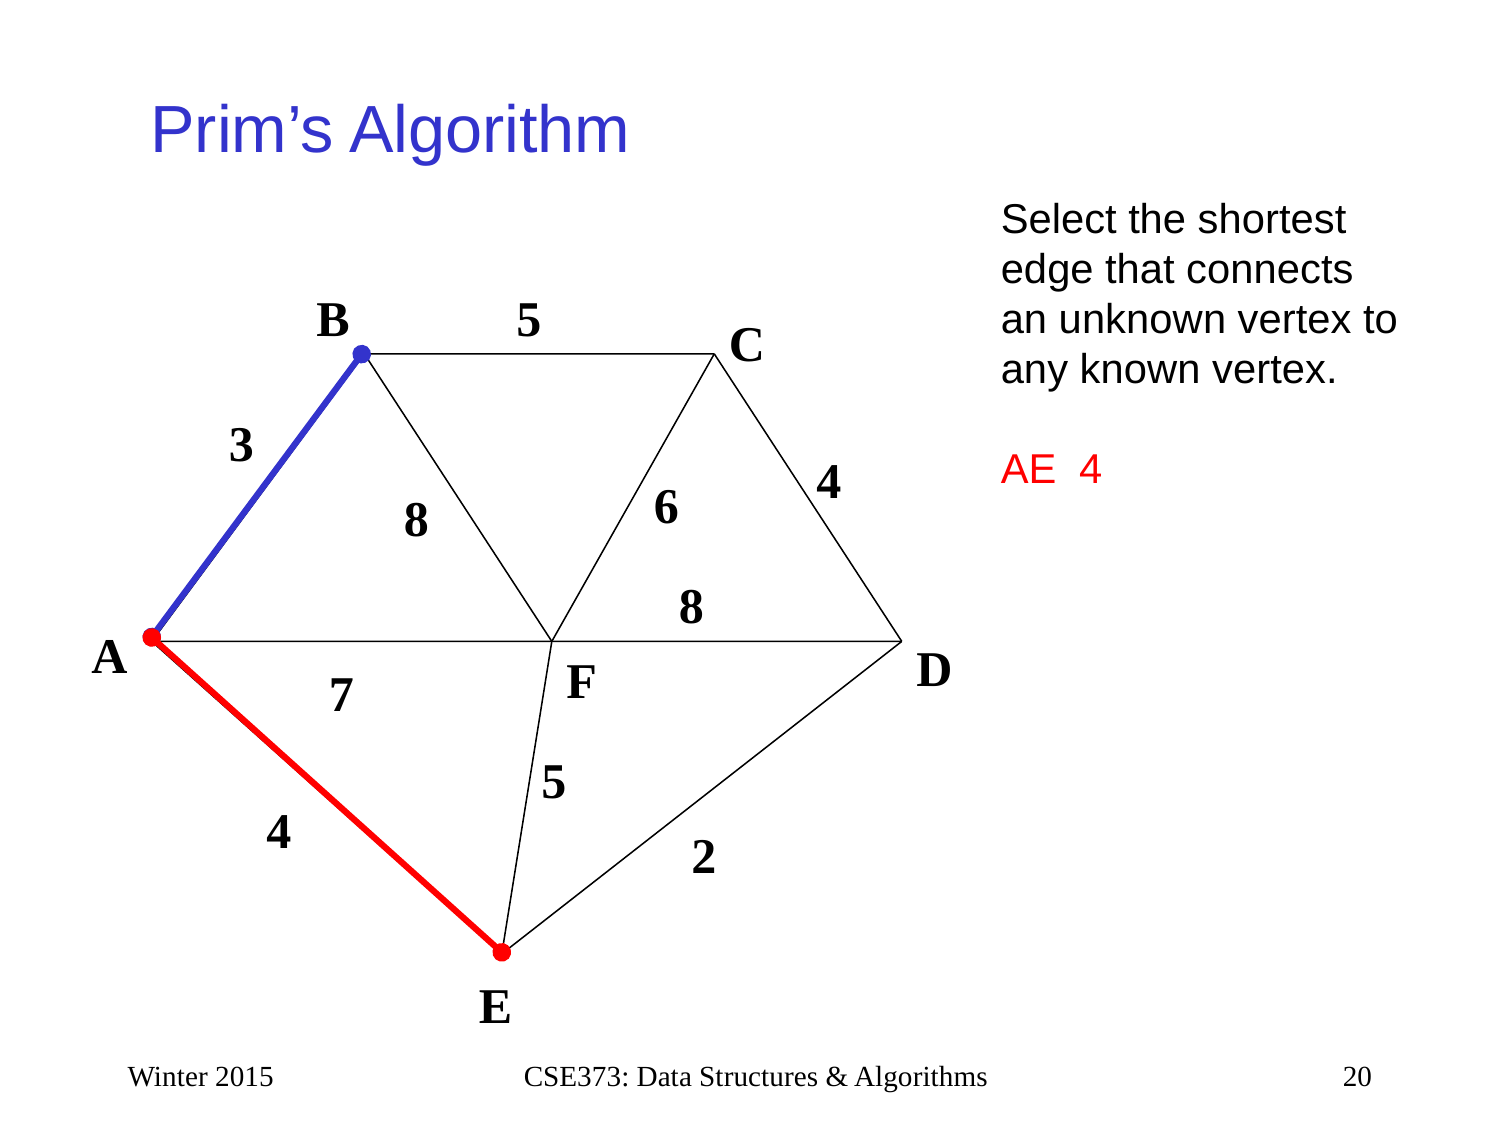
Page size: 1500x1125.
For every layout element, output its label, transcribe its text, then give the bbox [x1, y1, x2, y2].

text_box Prim’s Algorithm [135, 78, 1317, 173]
slide_number 20 [1074, 1049, 1388, 1125]
text_box Select the shortest edge that connects an unknown vertex to any known vertex. AE 4 [986, 184, 1424, 650]
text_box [76, 278, 977, 1042]
slide_number Winter 2015 [112, 1049, 426, 1125]
footer CSE373: Data Structures & Algorithms [474, 1049, 1038, 1125]
